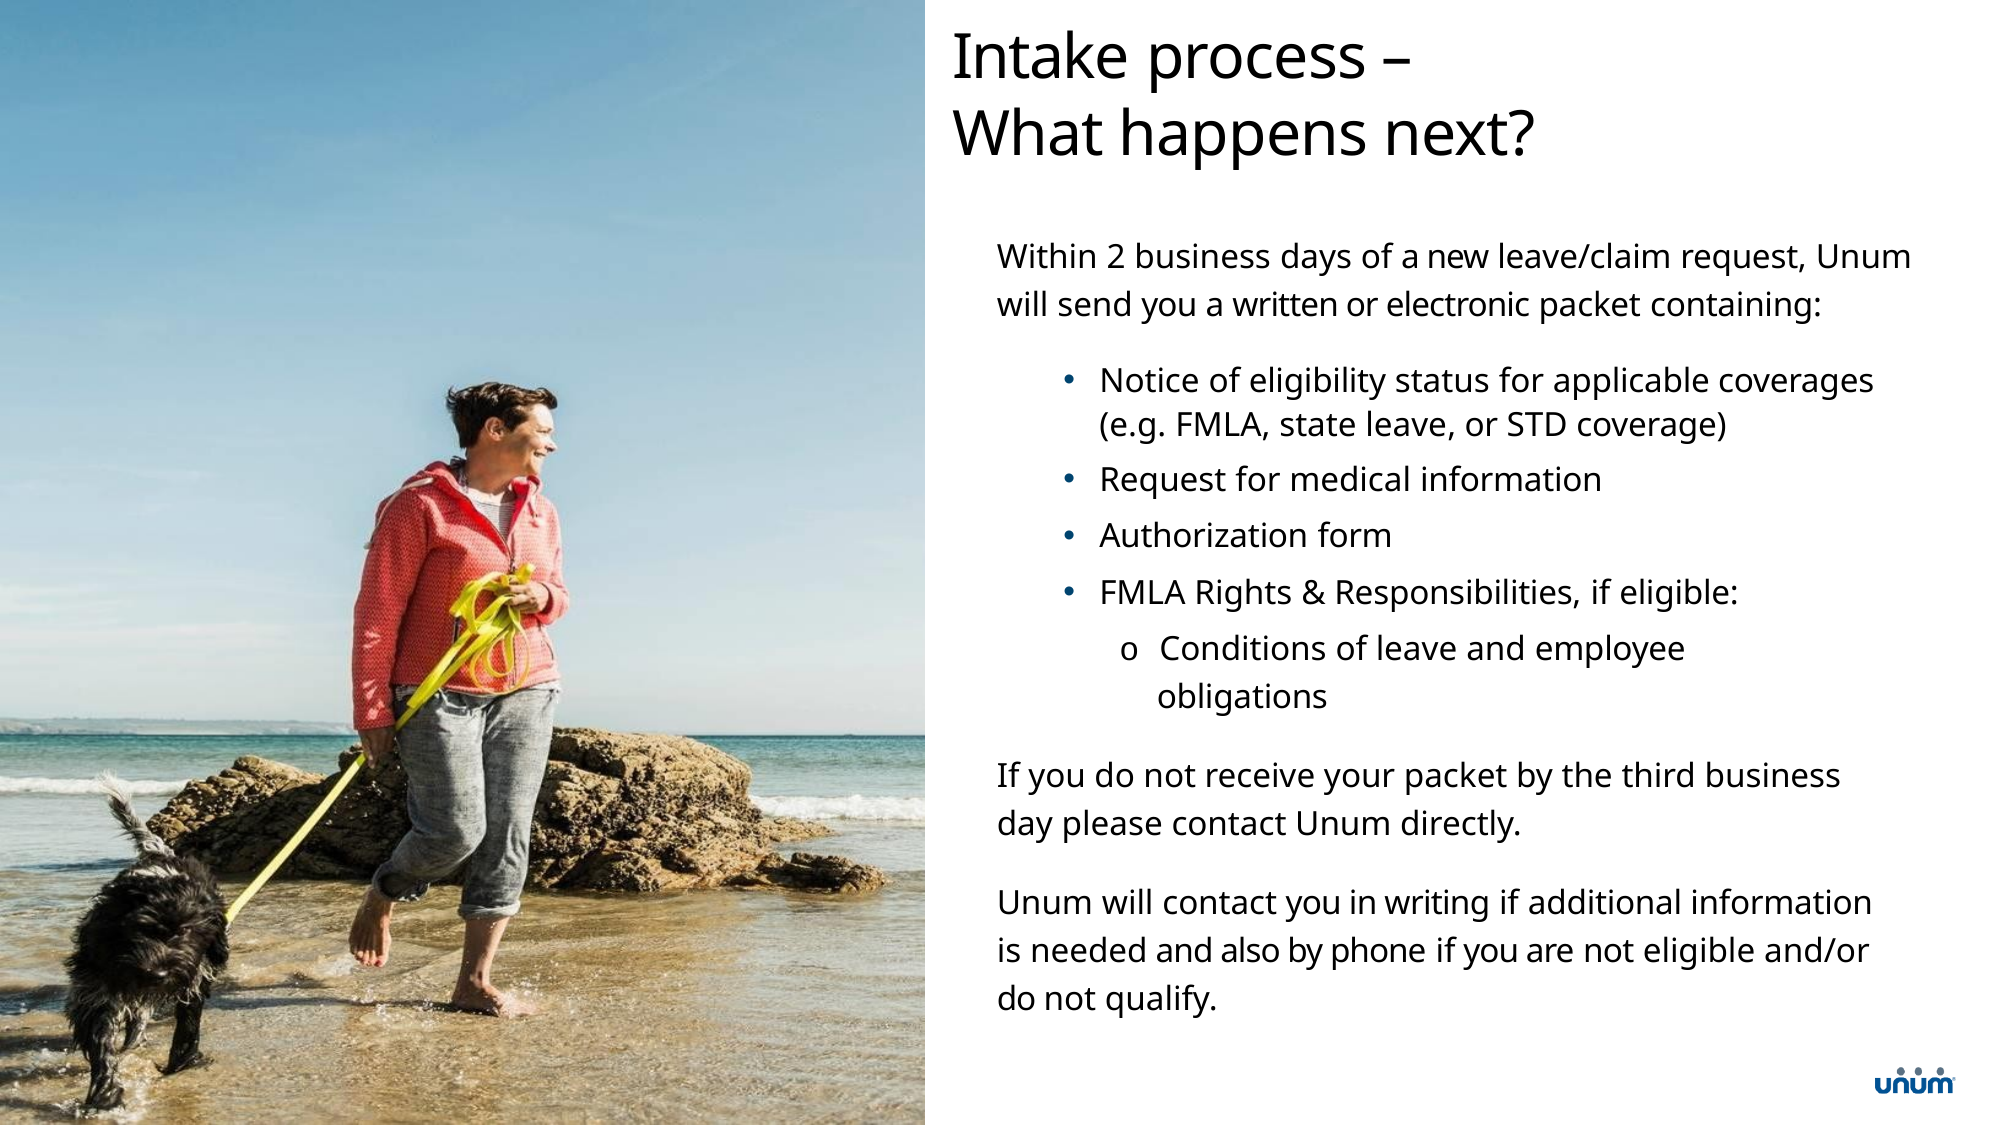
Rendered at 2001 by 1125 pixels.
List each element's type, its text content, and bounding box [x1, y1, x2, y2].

text_box Intake process – What happens next? [949, 14, 1593, 169]
text_box Within 2 business days of a new leave/claim request, Unum will send you a written or electronic packet containing: Notice of eligibility status for applicable coverages (e.g. FMLA, state leave, or STD coverage) Request for medical information Authorization form FMLA Rights & Responsibilities, if eligible: o Conditions of leave and employee obligations If you do not receive your packet by the third business day please contact Unum directly. Unum will contact you in writing if additional information is needed and also by phone if you are not eligible and/or do not qualify. [994, 224, 1949, 1017]
picture [1875, 1067, 1956, 1094]
picture [0, 0, 926, 1125]
